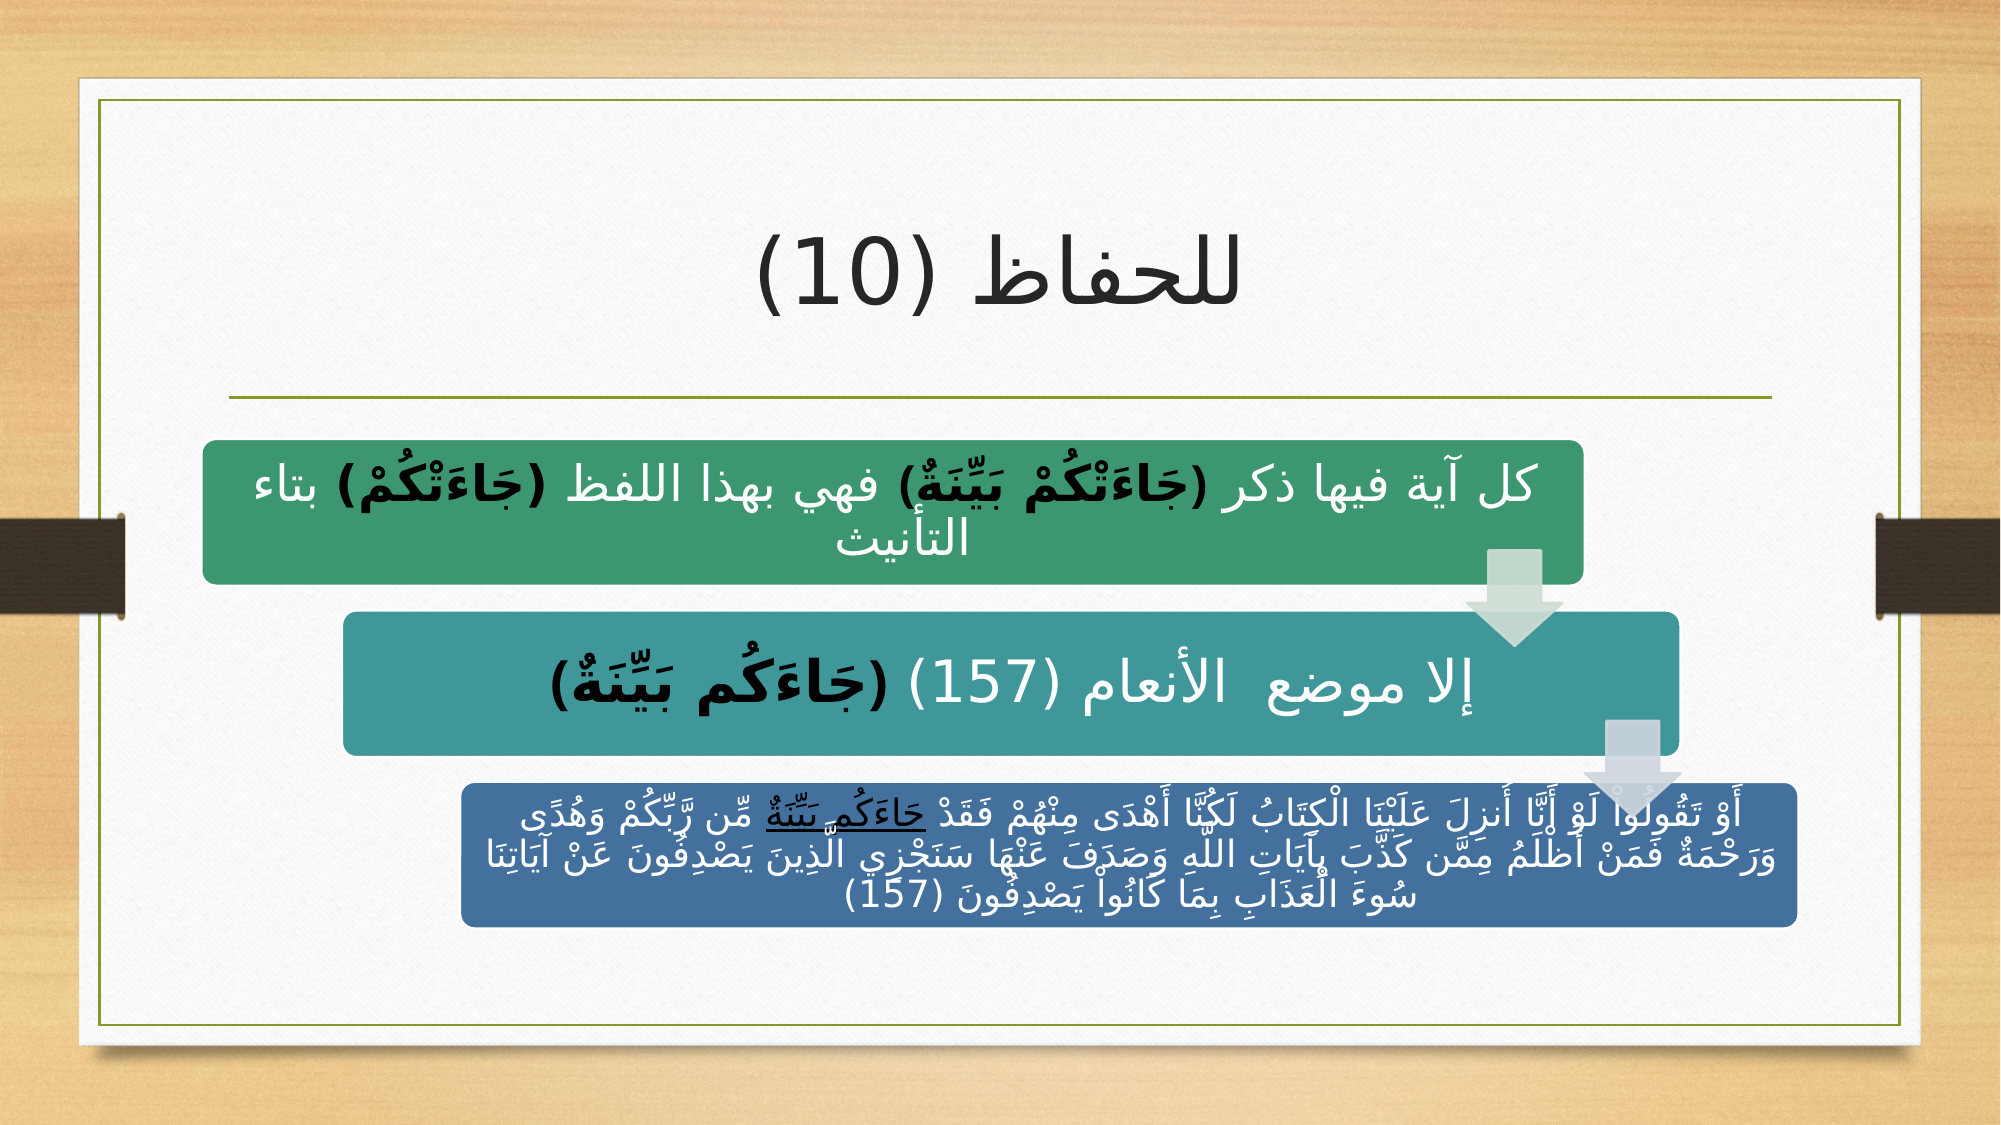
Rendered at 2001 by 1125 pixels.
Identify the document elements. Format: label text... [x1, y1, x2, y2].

title للحفاظ (10) [212, 161, 1788, 375]
picture [0, 0, 2001, 1125]
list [212, 438, 1788, 929]
